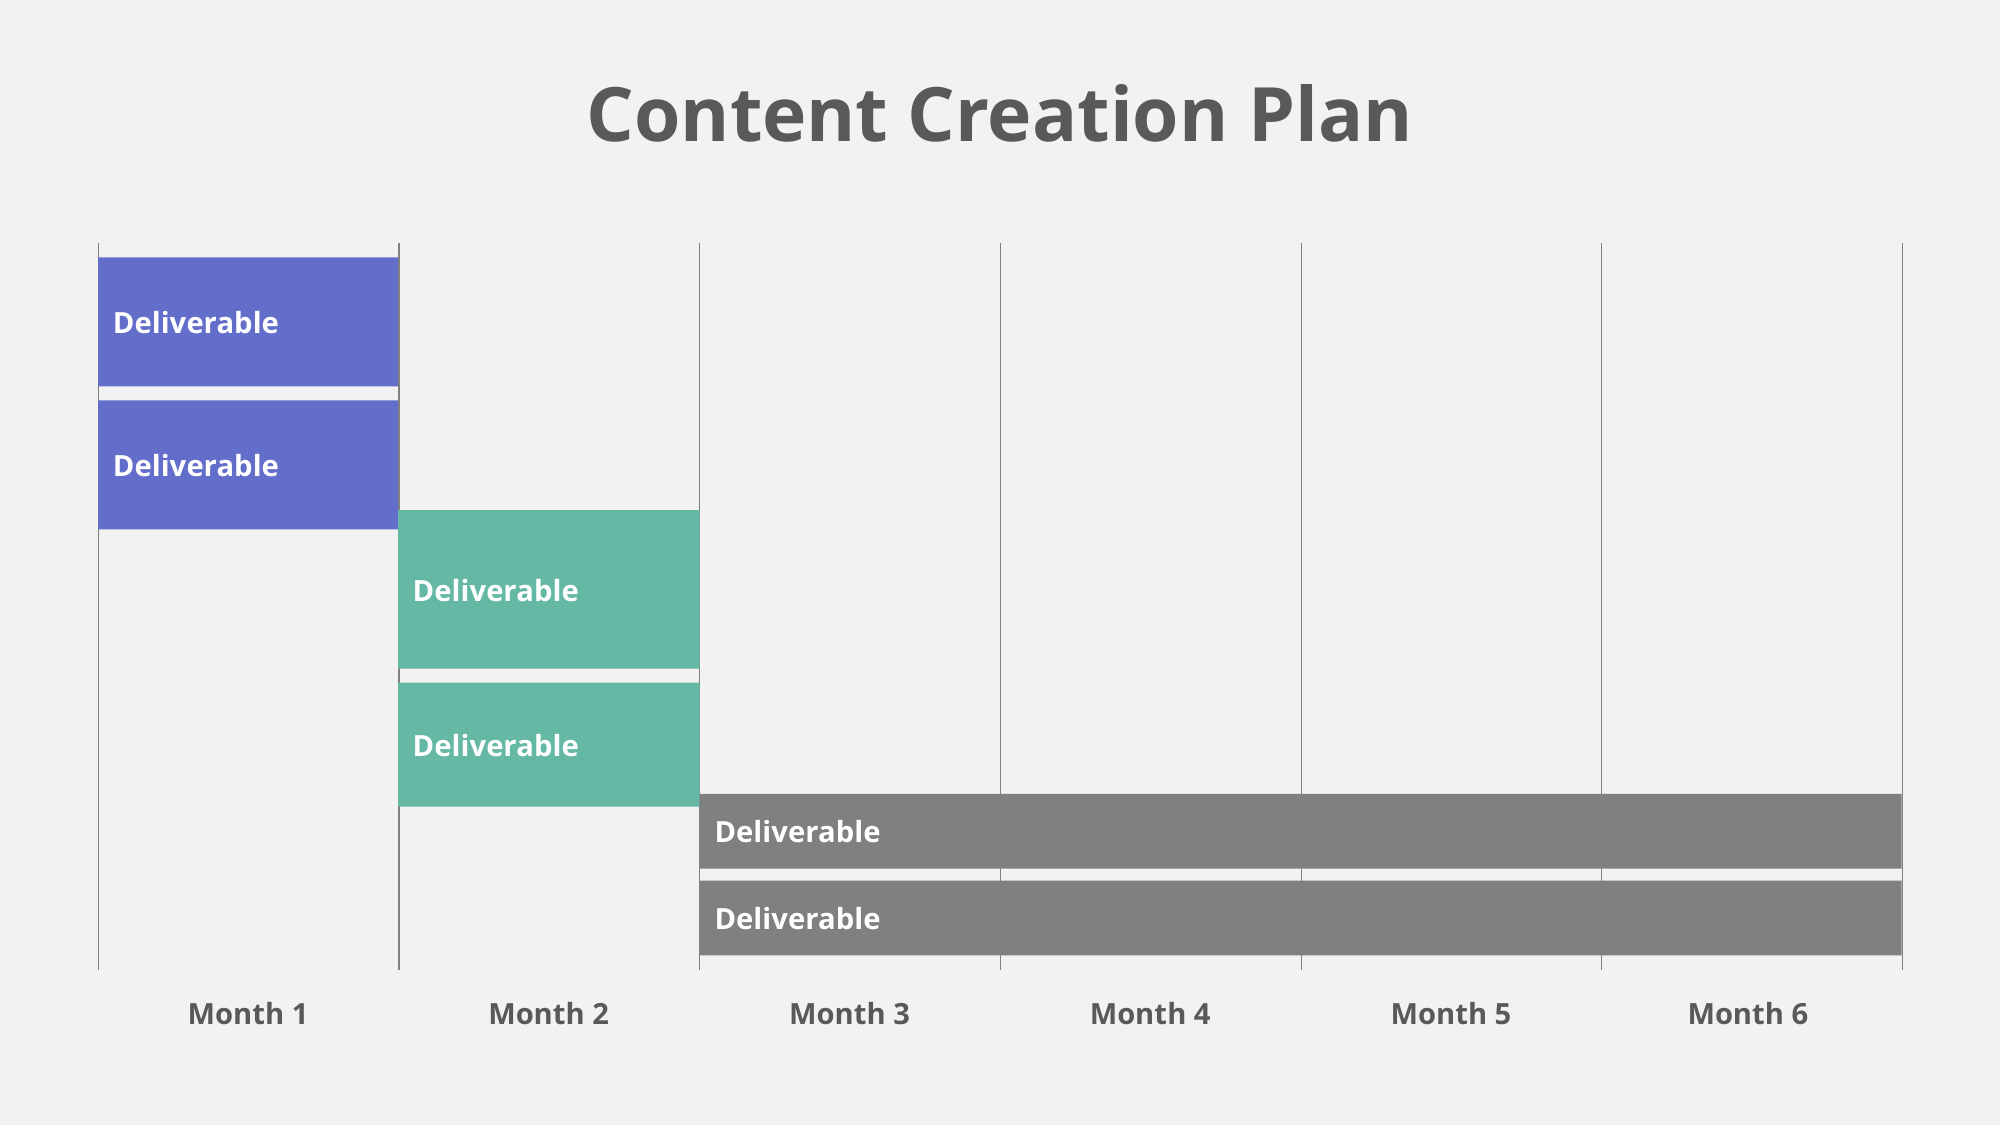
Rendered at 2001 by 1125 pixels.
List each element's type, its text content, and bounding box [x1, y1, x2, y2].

text_box Deliverable [1302, 880, 1601, 956]
text_box Deliverable [400, 509, 699, 670]
text_box Month 4 [1046, 987, 1255, 1038]
text_box Deliverable [400, 682, 699, 808]
text_box Month 6 [1647, 987, 1856, 1038]
text_box Content Creation Plan [210, 59, 1789, 165]
text_box Deliverable [99, 256, 398, 387]
text_box Month 5 [1346, 987, 1556, 1038]
text_box Deliverable [1602, 793, 1902, 870]
text_box Month 1 [143, 987, 353, 1038]
text_box Month 2 [444, 987, 653, 1038]
text_box Month 3 [745, 987, 954, 1038]
text_box Deliverable [1001, 880, 1301, 956]
text_box Deliverable [700, 793, 1000, 870]
text_box Deliverable [99, 399, 398, 530]
text_box Deliverable [1602, 880, 1902, 956]
text_box Deliverable [1302, 793, 1601, 870]
text_box Deliverable [1001, 793, 1301, 870]
text_box Deliverable [700, 880, 1000, 956]
